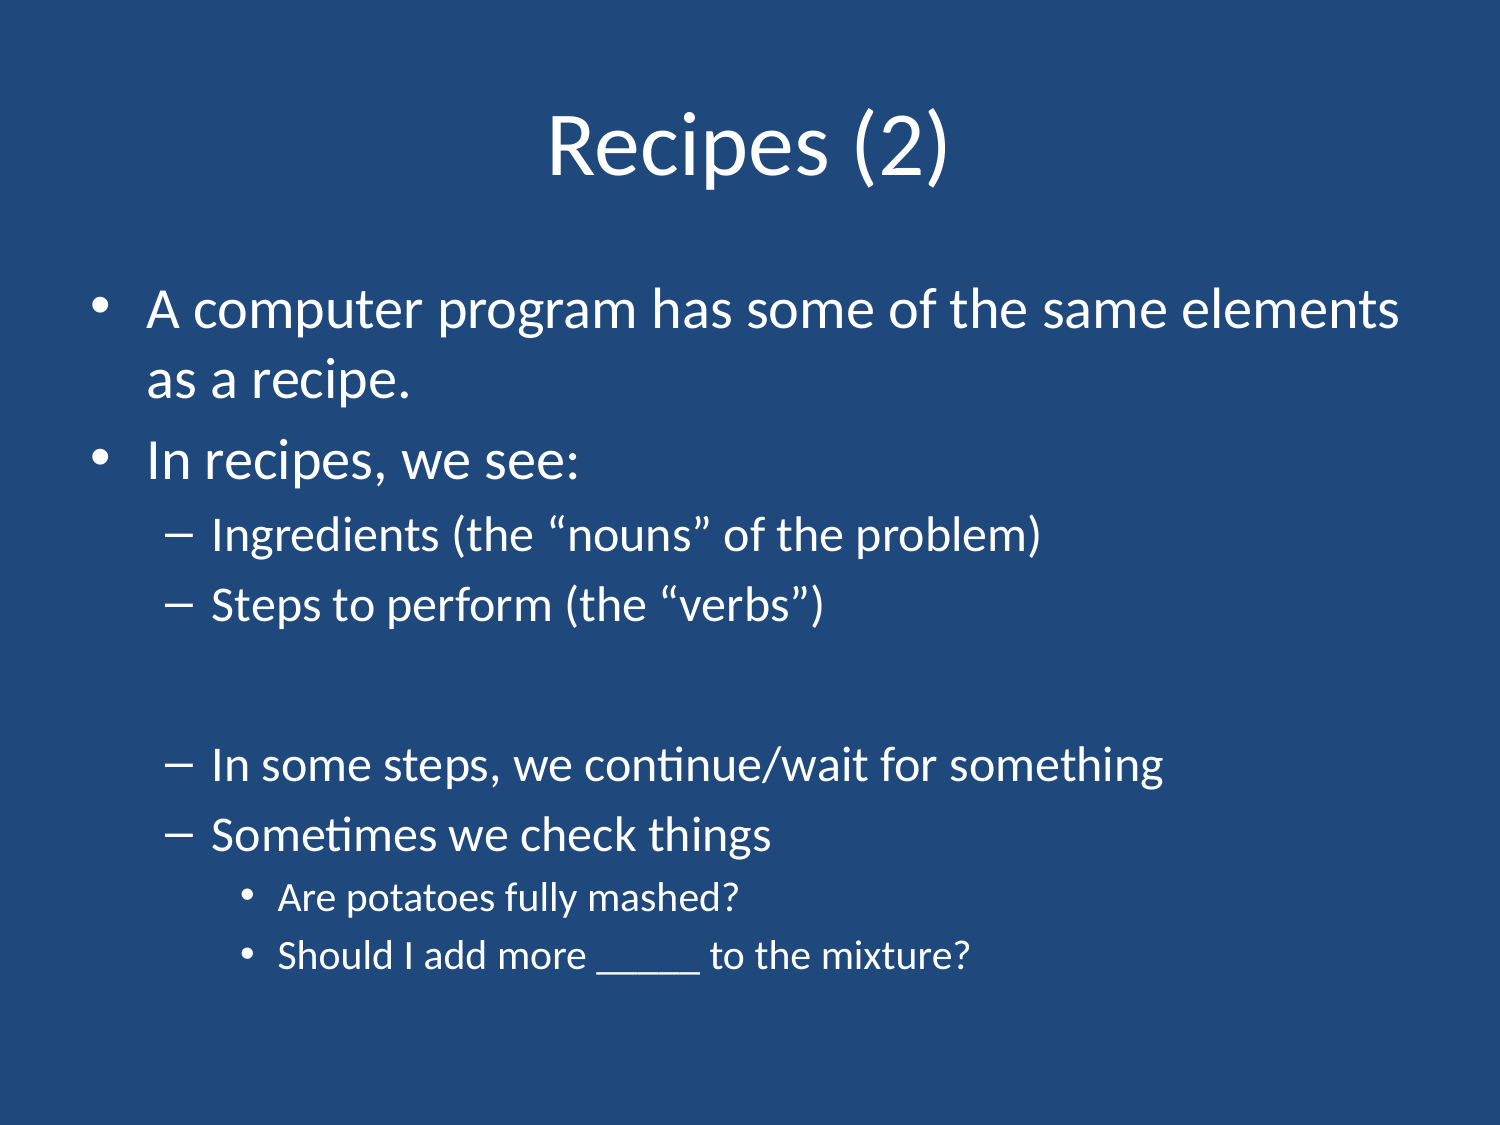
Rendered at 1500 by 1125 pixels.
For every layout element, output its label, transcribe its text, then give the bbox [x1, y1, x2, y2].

list A computer program has some of the same elements as a recipe. In recipes, we see: Ingredients (the “nouns” of the problem) Steps to perform (the “verbs”) In some steps, we continue/wait for something Sometimes we check things Are potatoes fully mashed? Should I add more _____ to the mixture? [75, 262, 1425, 1005]
title Recipes (2) [75, 45, 1425, 233]
